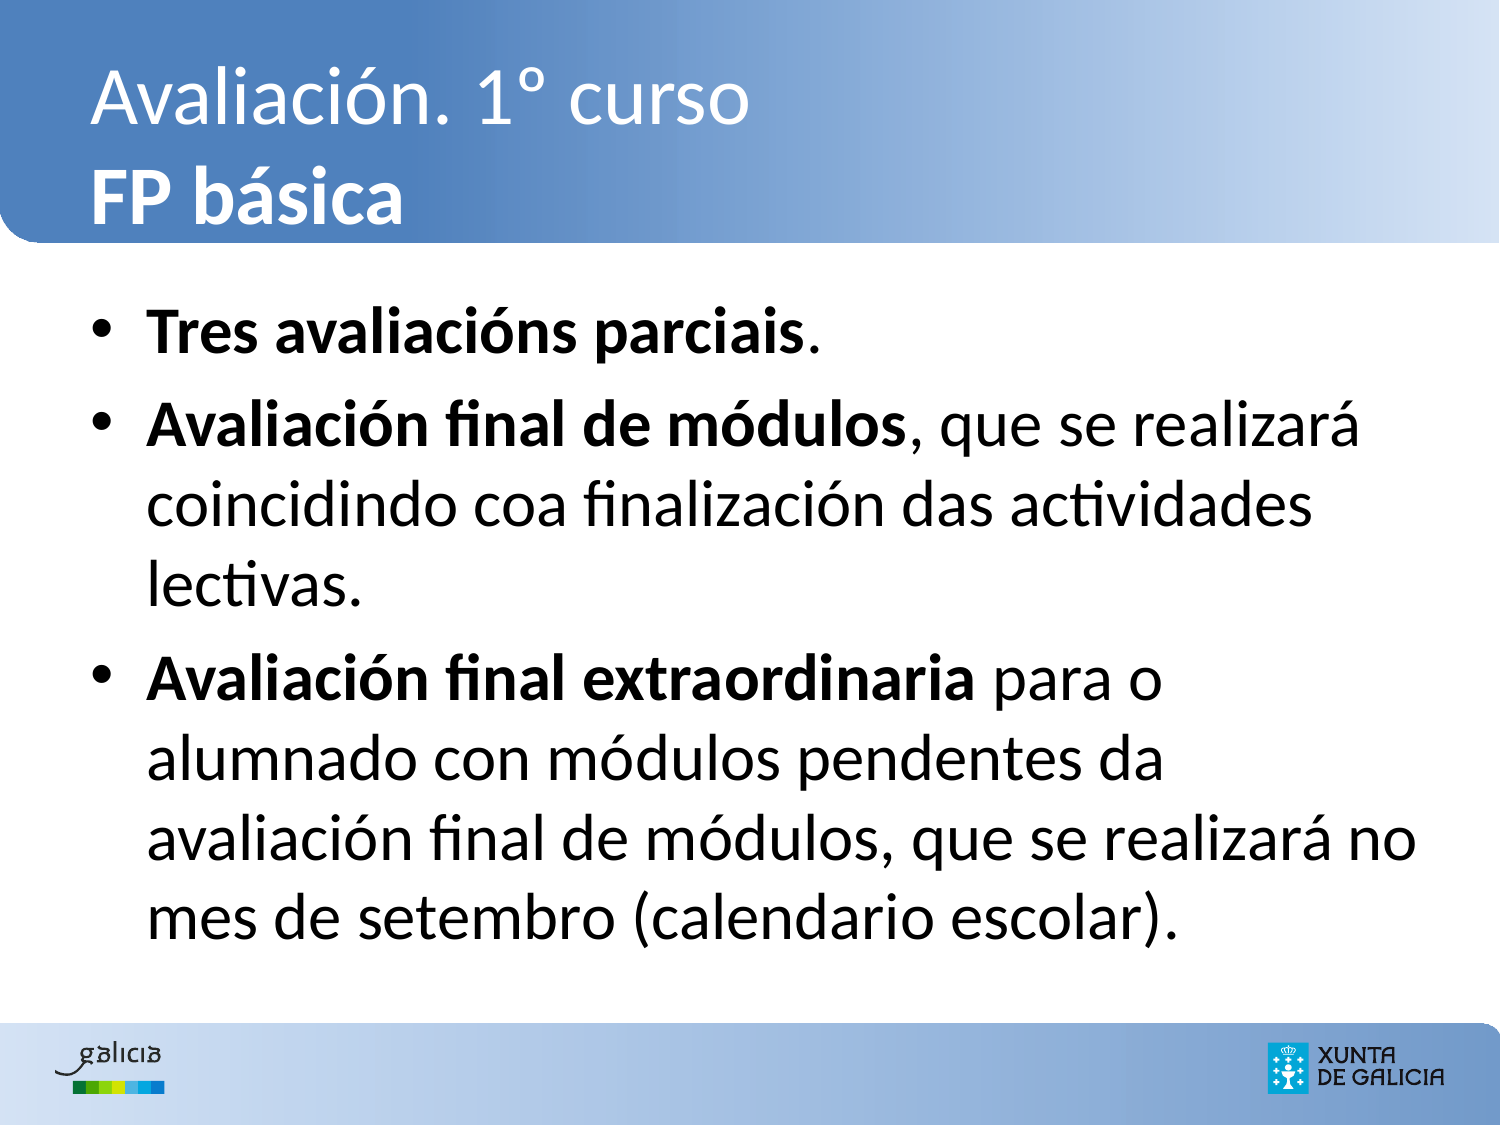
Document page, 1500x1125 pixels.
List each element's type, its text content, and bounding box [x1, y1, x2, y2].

title Avaliación. 1º curso FP básica [74, 37, 1426, 245]
list Tres avaliacións parciais. Avaliación final de módulos, que se realizará coincidindo coa finalización das actividades lectivas. Avaliación final extraordinaria para o alumnado con módulos pendentes da avaliación final de módulos, que se realizará no mes de setembro (calendario escolar). [74, 279, 1436, 1023]
